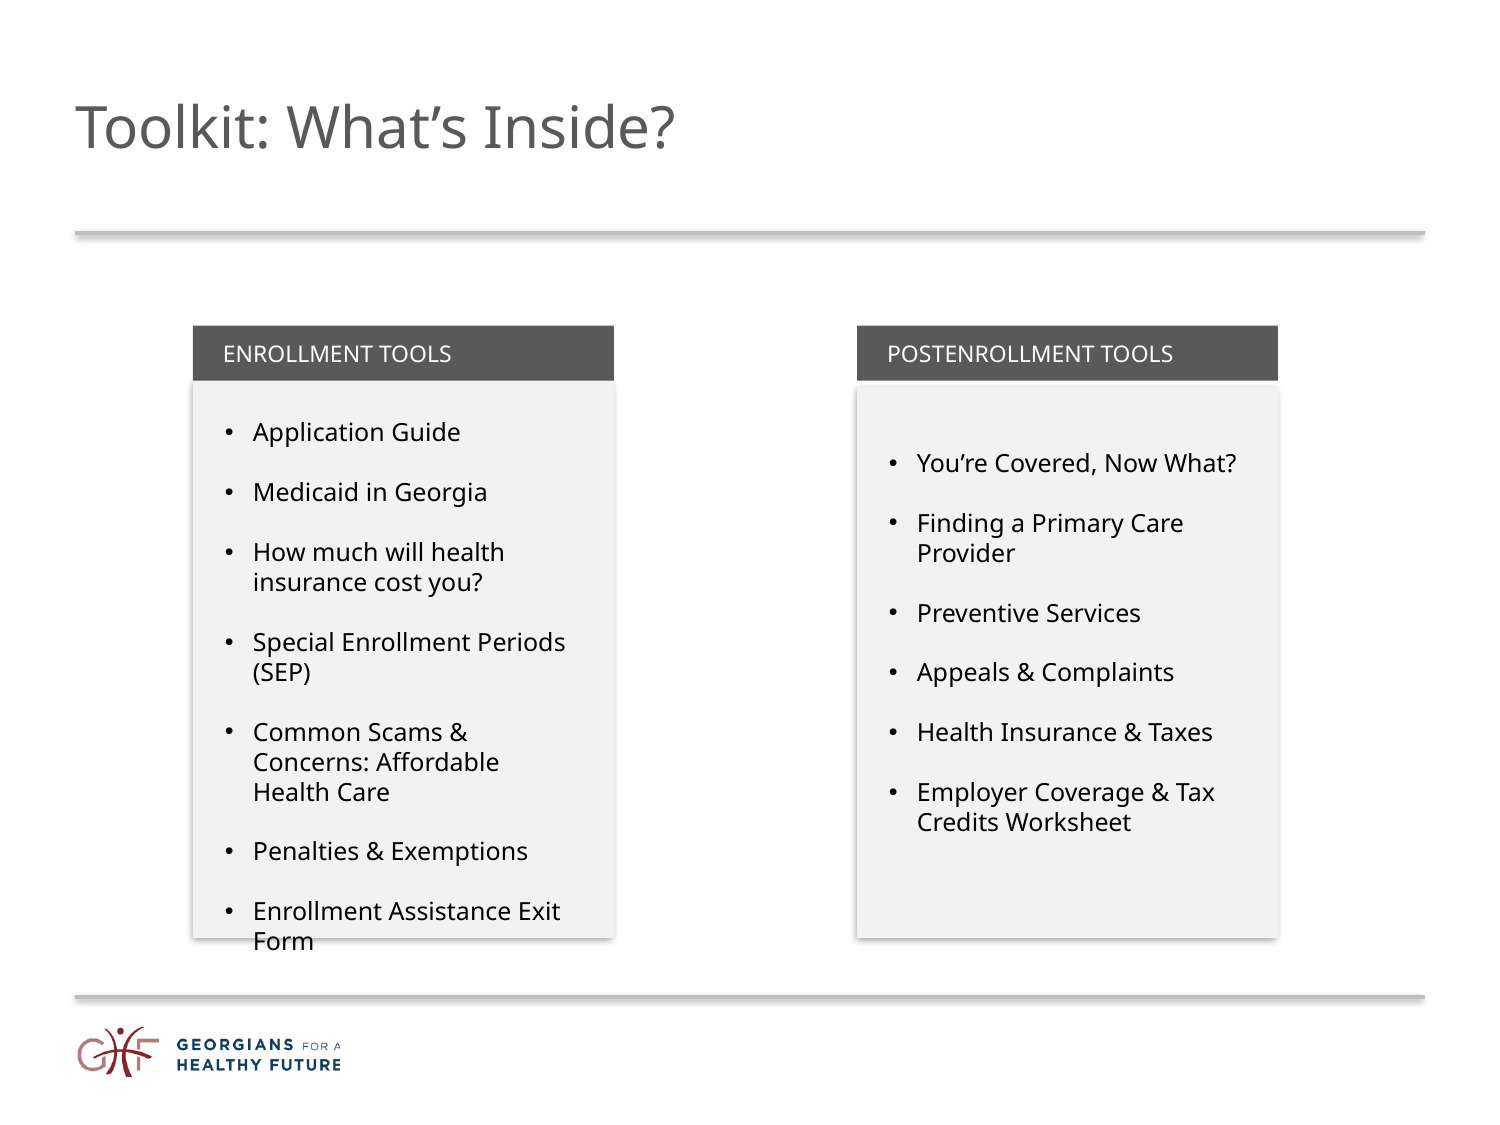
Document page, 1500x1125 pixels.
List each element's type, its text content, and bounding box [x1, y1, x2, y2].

text_box POSTENROLLMENT TOOLS [857, 325, 1278, 381]
picture [77, 1026, 341, 1077]
title Toolkit: What’s Inside? [75, 89, 1425, 174]
text_box ENROLLMENT TOOLS [192, 325, 614, 381]
text_box You’re Covered, Now What? Finding a Primary Care Provider Preventive Services Appeals & Complaints Health Insurance & Taxes Employer Coverage & Tax Credits Worksheet [888, 417, 1247, 865]
text_box [192, 378, 615, 939]
text_box Application Guide Medicaid in Georgia How much will health insurance cost you? Special Enrollment Periods (SEP) Common Scams & Concerns: Affordable Health Care Penalties & Exemptions Enrollment Assistance Exit Form [224, 386, 583, 938]
text_box [856, 386, 1279, 939]
